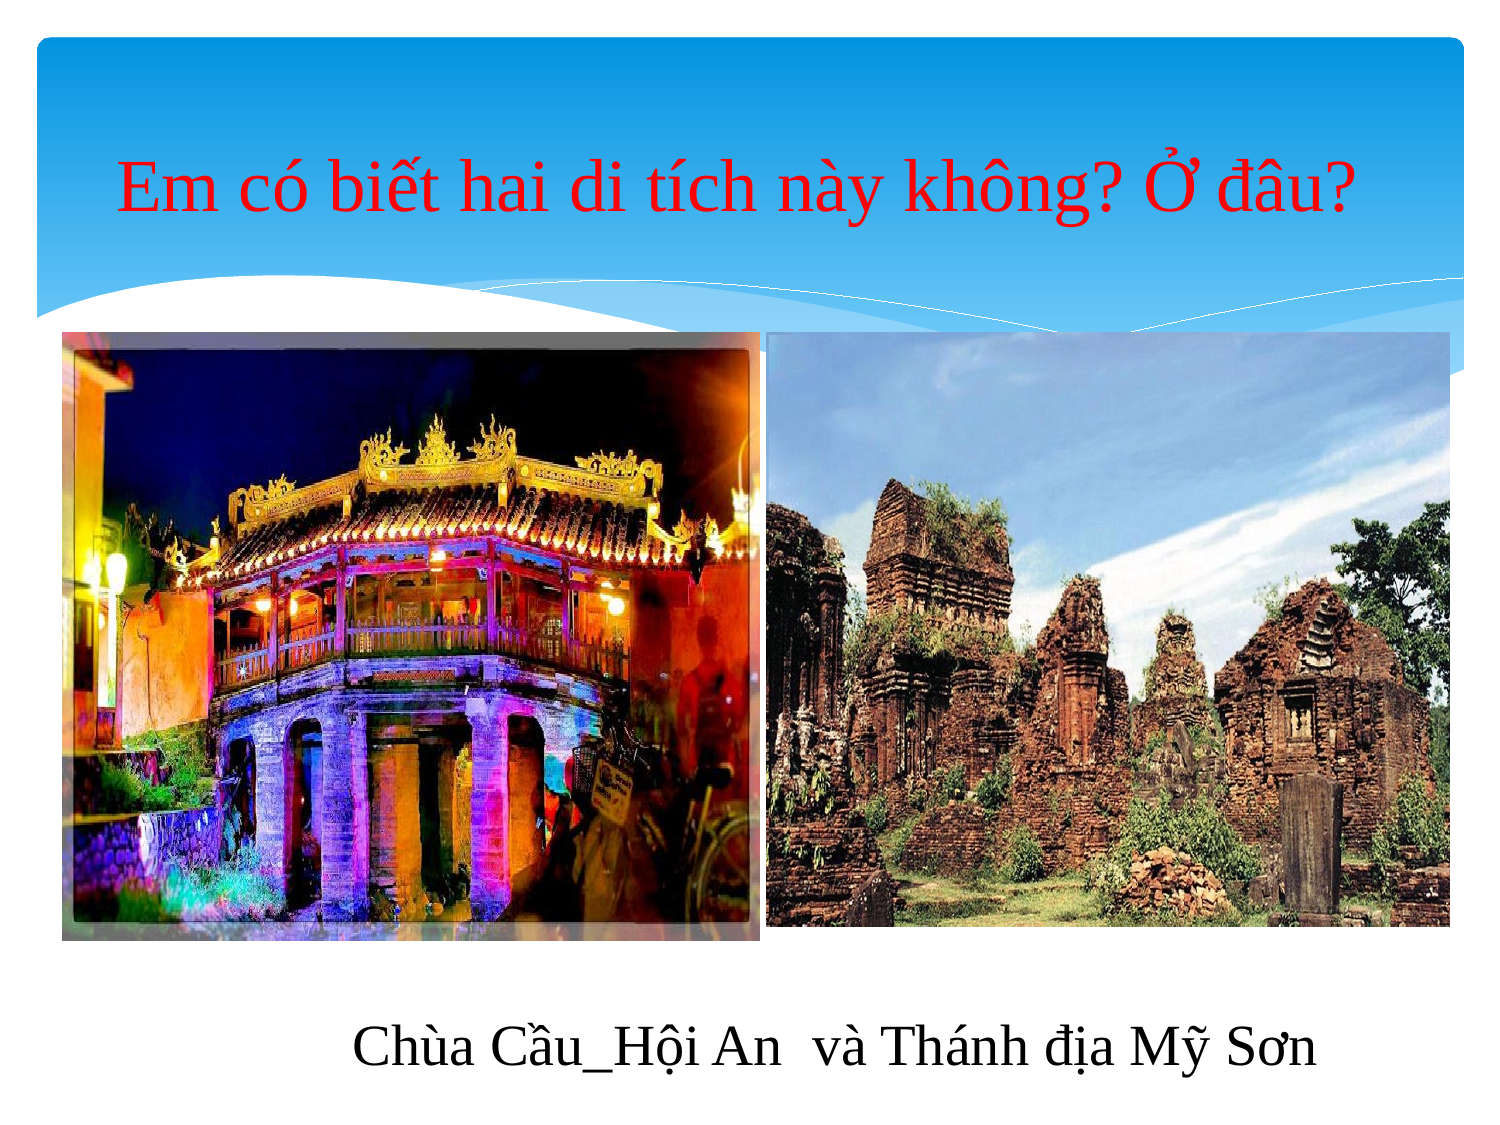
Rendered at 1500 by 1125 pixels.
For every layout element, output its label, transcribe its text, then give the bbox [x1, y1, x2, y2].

picture [766, 332, 1450, 927]
picture [62, 332, 760, 941]
title Em có biết hai di tích này không? Ở đâu? [62, 87, 1413, 275]
text_box Chùa Cầu_Hội An và Thánh địa Mỹ Sơn [324, 999, 1346, 1085]
